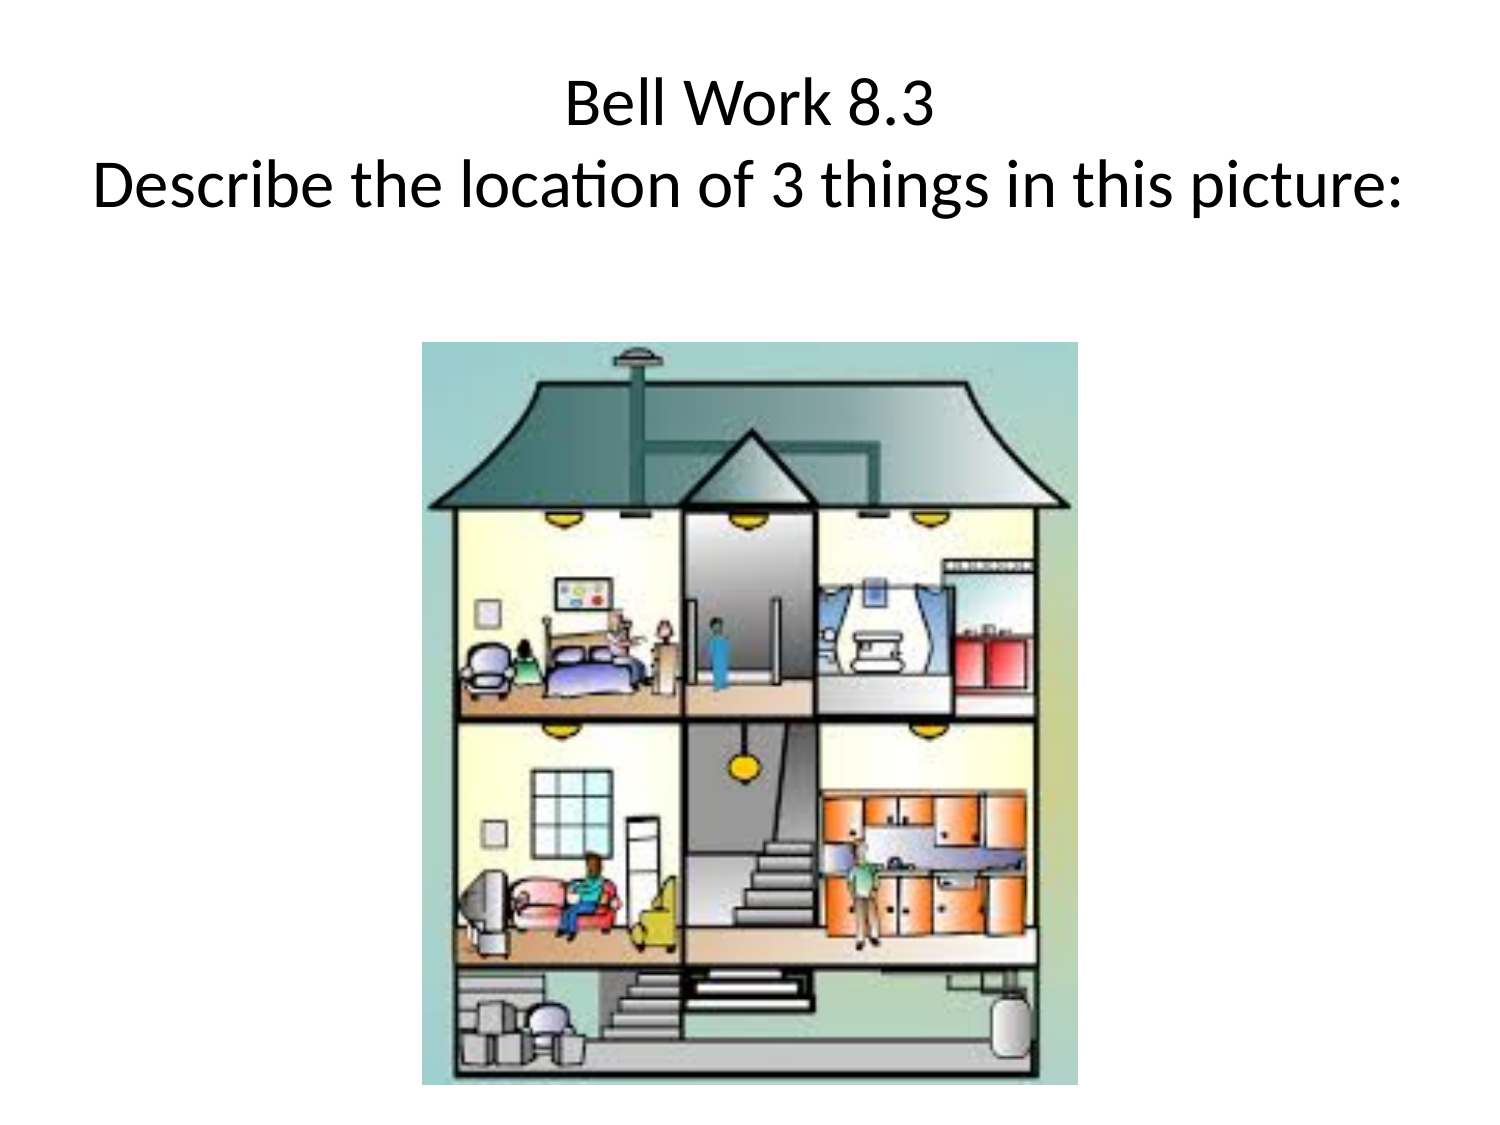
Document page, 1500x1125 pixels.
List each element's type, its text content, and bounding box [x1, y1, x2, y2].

title Bell Work 8.3 Describe the location of 3 things in this picture: [75, 45, 1425, 233]
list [74, 342, 1426, 1085]
